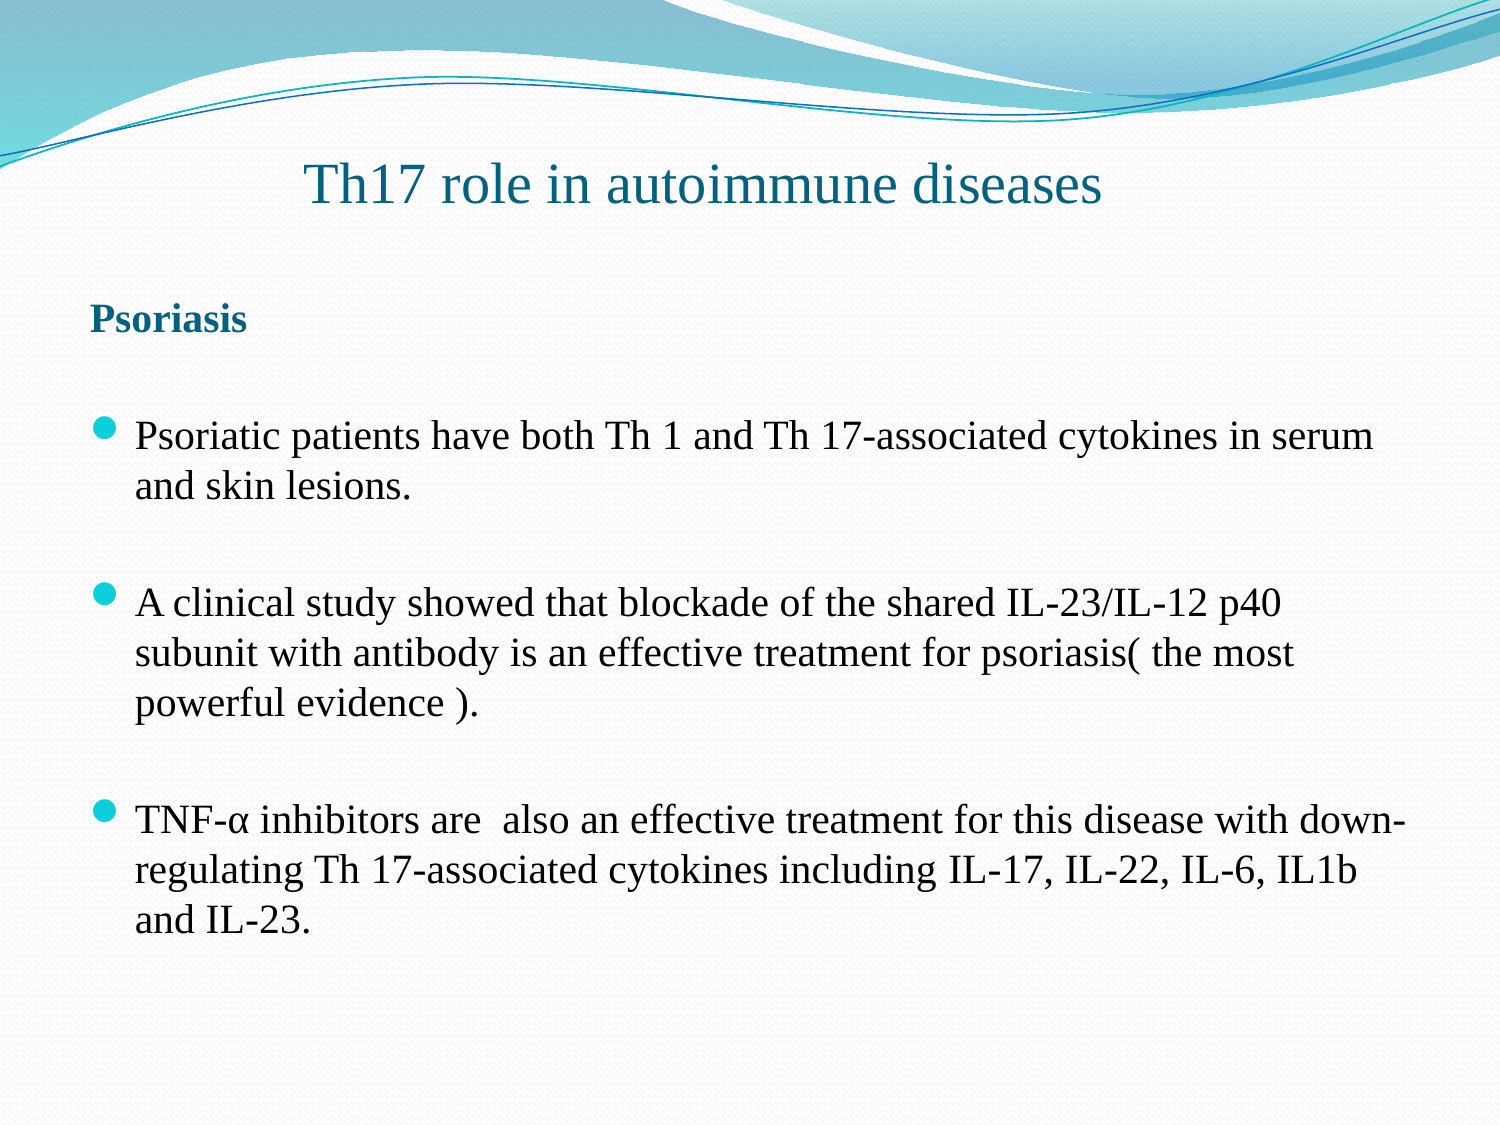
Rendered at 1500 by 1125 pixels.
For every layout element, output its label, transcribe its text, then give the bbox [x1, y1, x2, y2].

list Psoriasis Psoriatic patients have both Th 1 and Th 17-associated cytokines in serum and skin lesions. A clinical study showed that blockade of the shared IL-23/IL-12 p40 subunit with antibody is an effective treatment for psoriasis( the most powerful evidence ). TNF-α inhibitors are also an effective treatment for this disease with down-regulating Th 17-associated cytokines including IL-17, IL-22, IL-6, IL1b and IL-23. [75, 224, 1425, 1038]
text_box Th17 role in autoimmune diseases [187, 137, 1188, 223]
